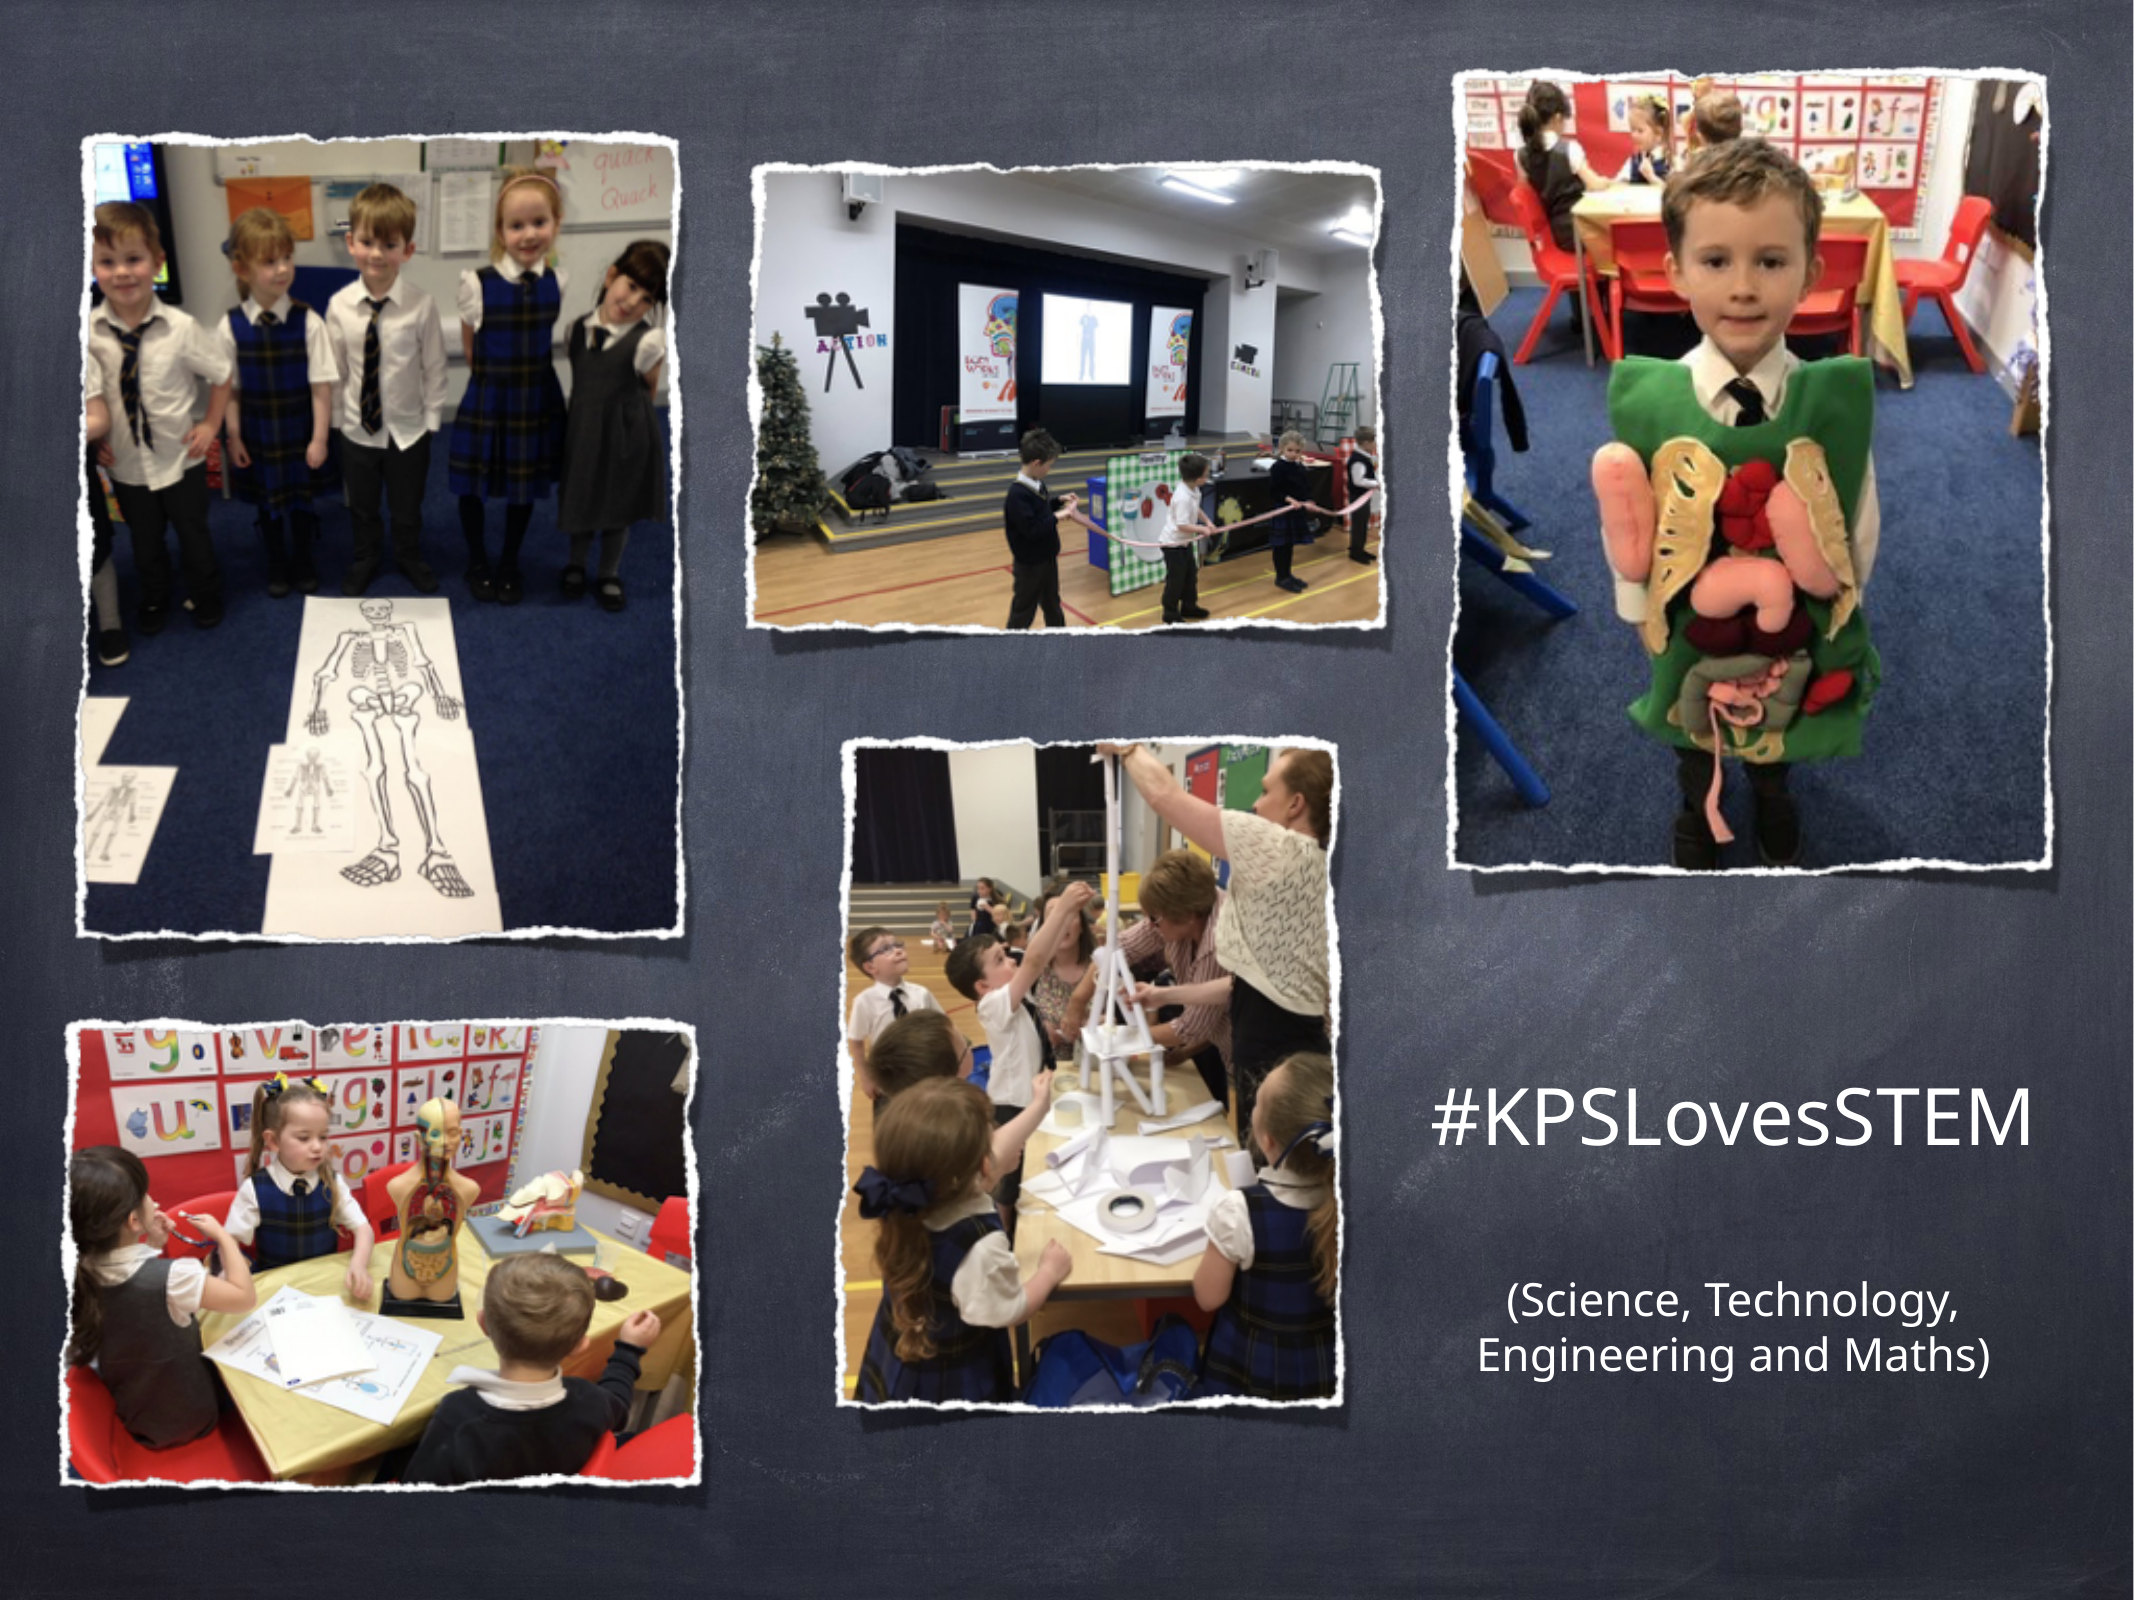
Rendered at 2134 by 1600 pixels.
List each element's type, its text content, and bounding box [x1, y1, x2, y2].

title #KPSLovesSTEM (Science, Technology, Engineering and Maths) [1381, 981, 2086, 1390]
picture [0, 0, 2134, 1600]
